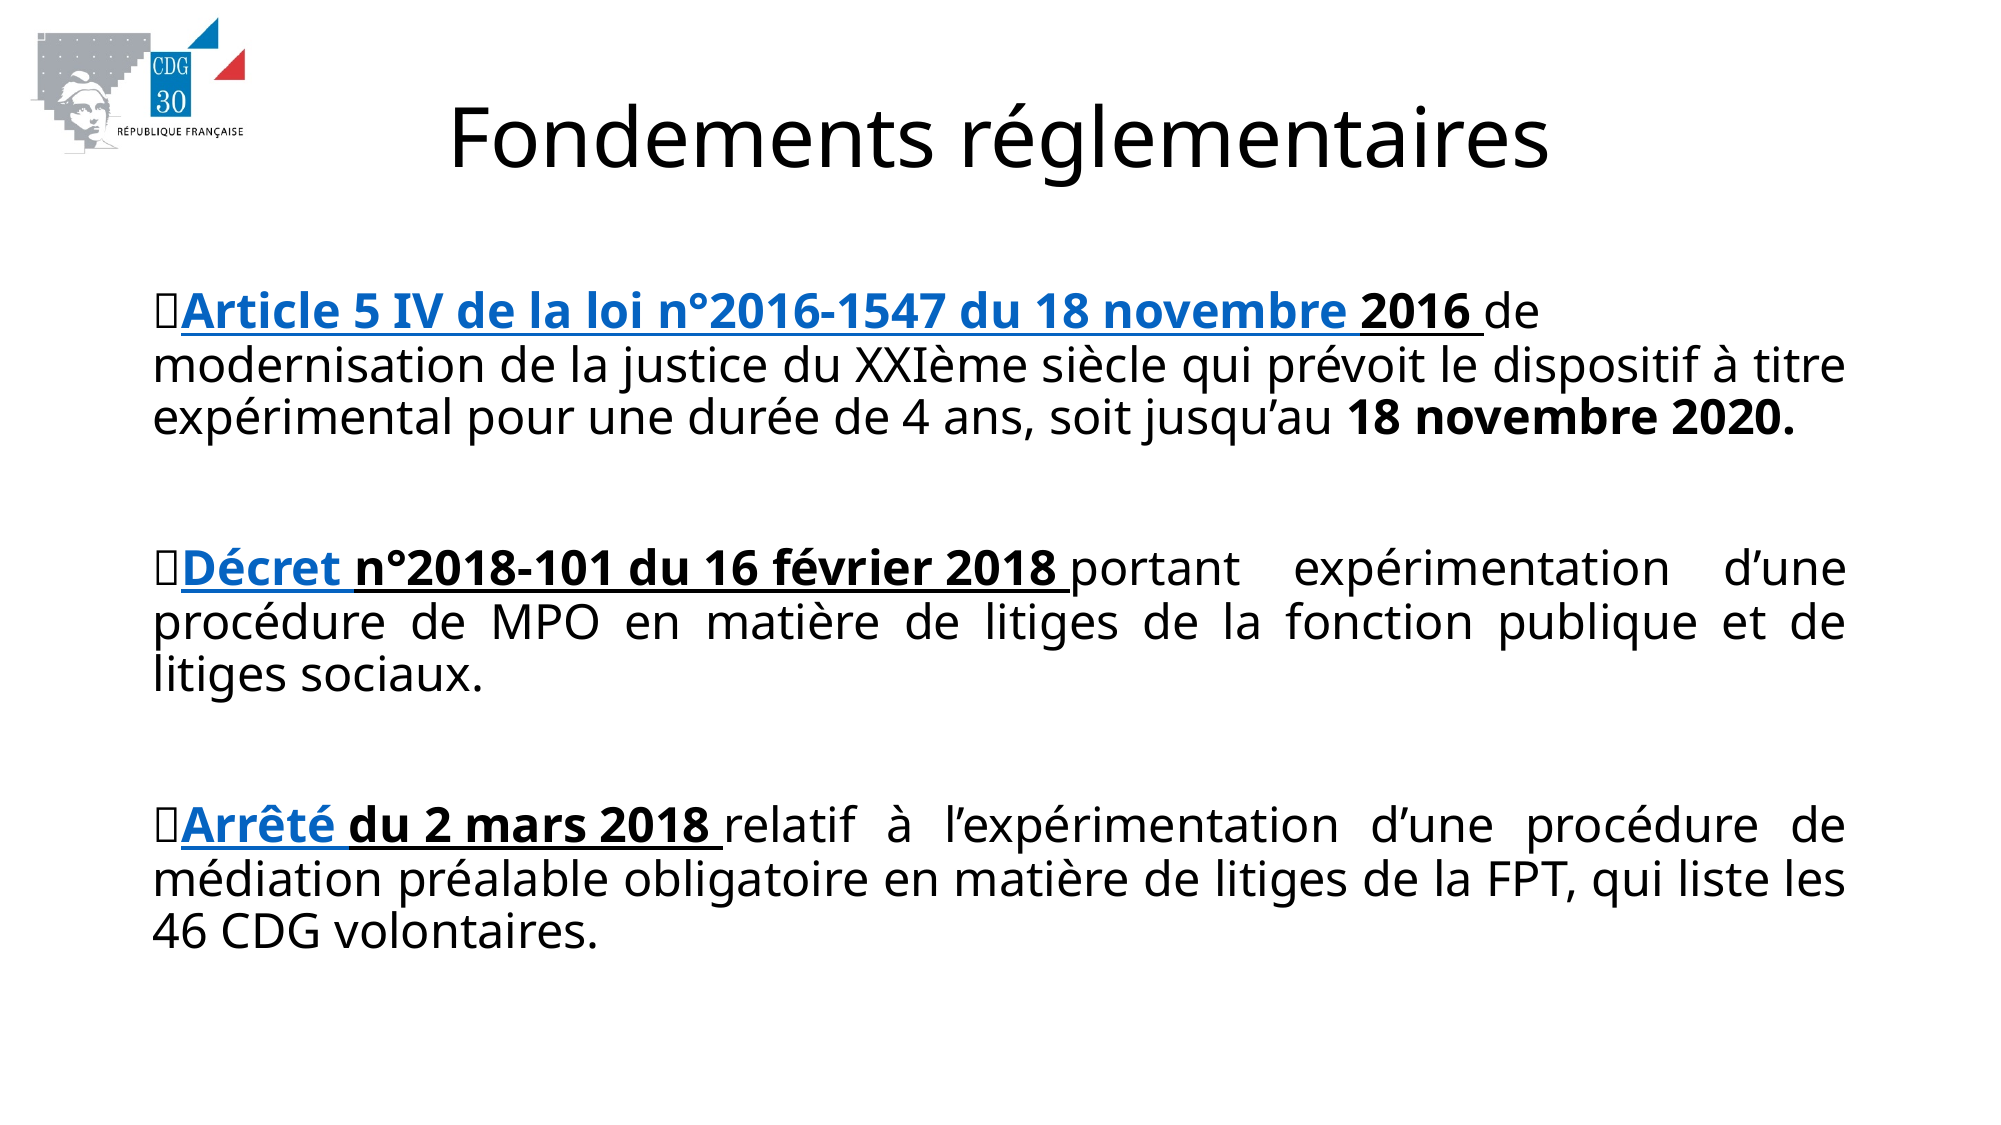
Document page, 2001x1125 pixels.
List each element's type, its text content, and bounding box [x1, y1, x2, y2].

picture [23, 7, 252, 169]
title Fondements réglementaires [137, 31, 1863, 250]
list Article 5 IV de la loi n°2016-1547 du 18 novembre 2016 de modernisation de la justice du XXIème siècle qui prévoit le dispositif à titre expérimental pour une durée de 4 ans, soit jusqu’au 18 novembre 2020. Décret n°2018-101 du 16 février 2018 portant expérimentation d’une procédure de MPO en matière de litiges de la fonction publique et de litiges sociaux. Arrêté du 2 mars 2018 relatif à l’expérimentation d’une procédure de médiation préalable obligatoire en matière de litiges de la FPT, qui liste les 46 CDG volontaires. [137, 273, 1863, 988]
